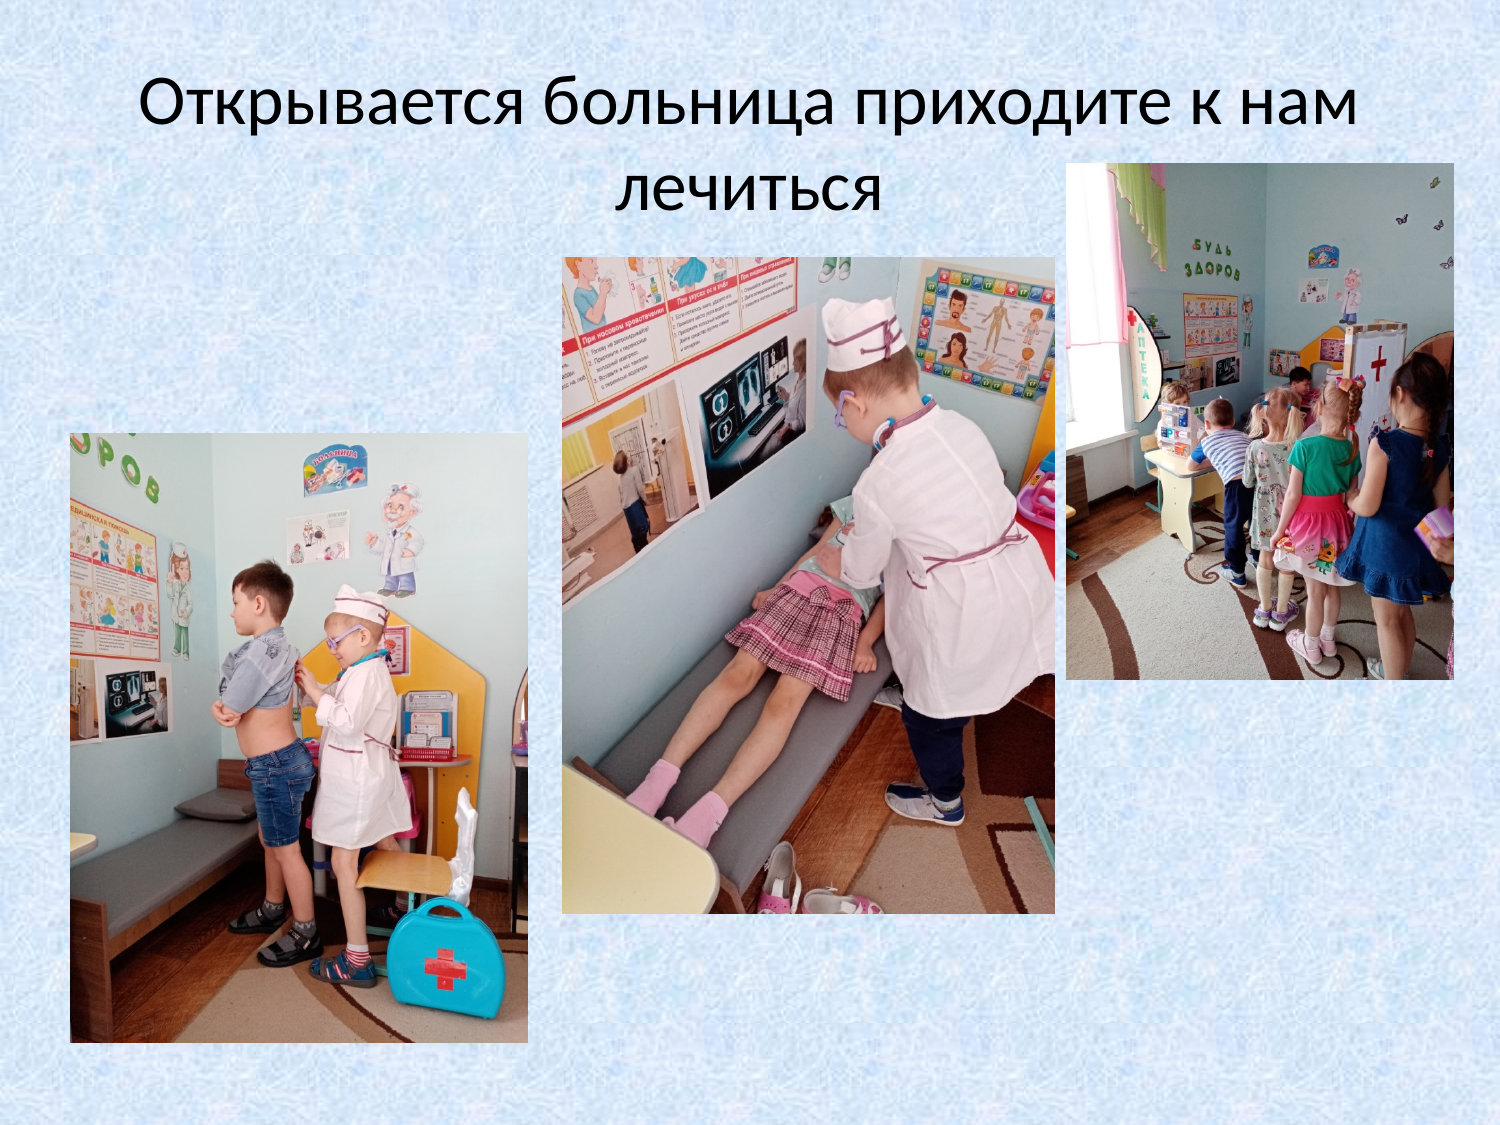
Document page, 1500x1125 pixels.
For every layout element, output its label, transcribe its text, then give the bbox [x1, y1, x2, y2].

title Открывается больница приходите к нам лечиться [75, 45, 1425, 233]
picture [0, 0, 1500, 1125]
